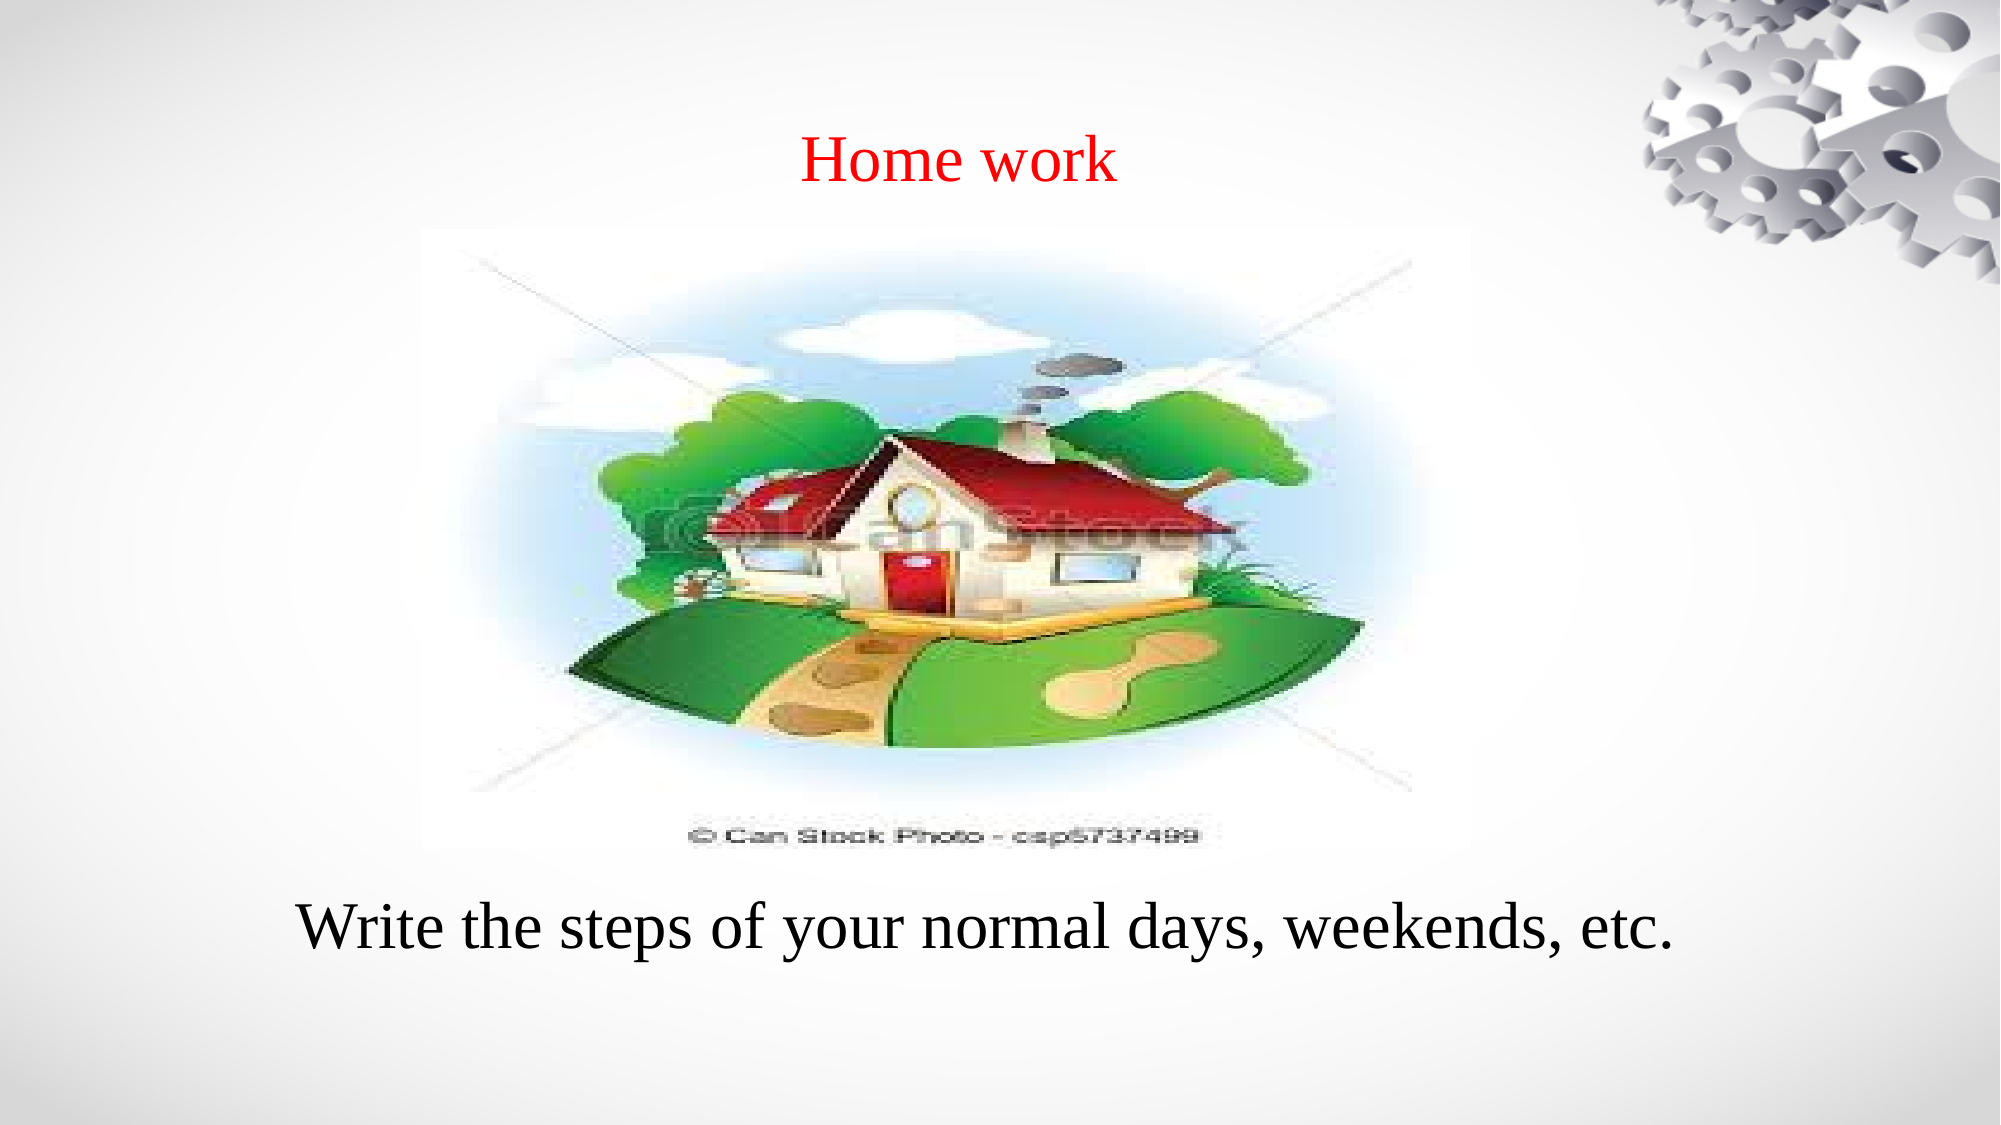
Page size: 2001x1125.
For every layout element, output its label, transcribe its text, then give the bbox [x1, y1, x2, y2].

picture [0, 0, 2000, 1125]
text_box Write the steps of your normal days, weekends, etc. [280, 874, 1820, 970]
text_box Home work [786, 107, 1159, 202]
